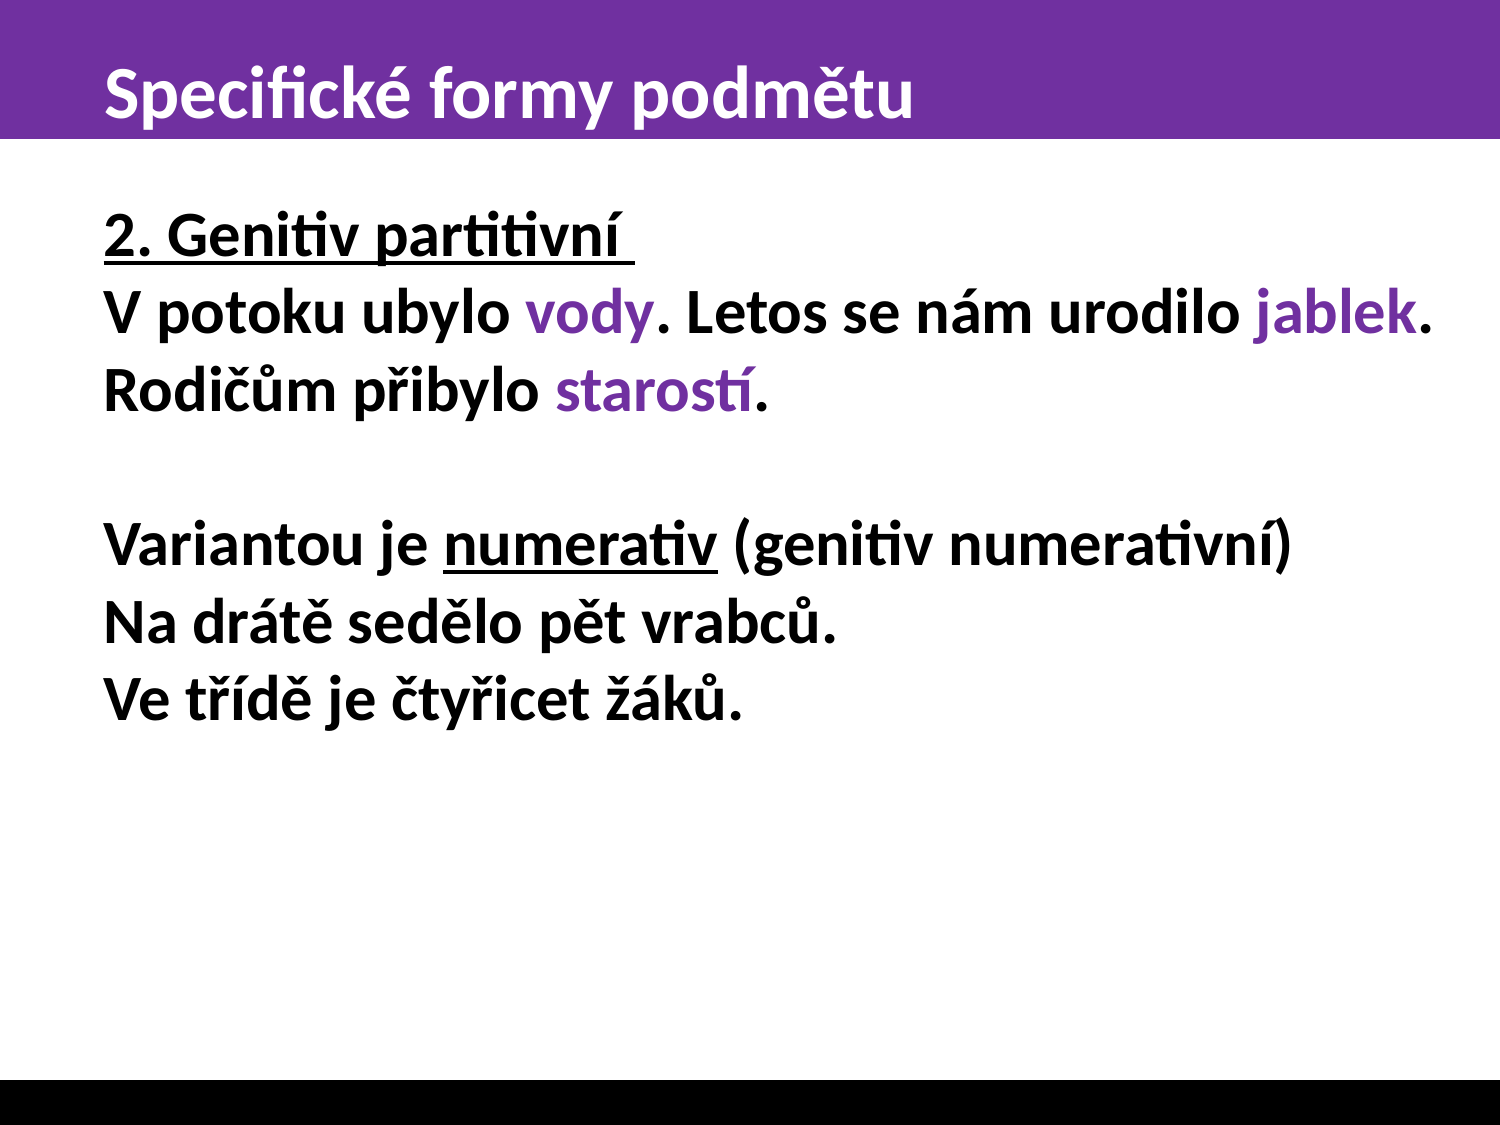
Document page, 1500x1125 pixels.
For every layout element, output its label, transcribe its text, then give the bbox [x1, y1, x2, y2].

text_box [0, 0, 1500, 139]
title Specifické formy podmětu [89, 30, 1365, 147]
text_box 2. Genitiv partitivní V potoku ubylo vody. Letos se nám urodilo jablek. Rodičům přibylo starostí. Variantou je numerativ (genitiv numerativní) Na drátě sedělo pět vrabců. Ve třídě je čtyřicet žáků. [88, 184, 1458, 1071]
text_box [77, 160, 1447, 1047]
text_box [0, 1080, 1500, 1125]
